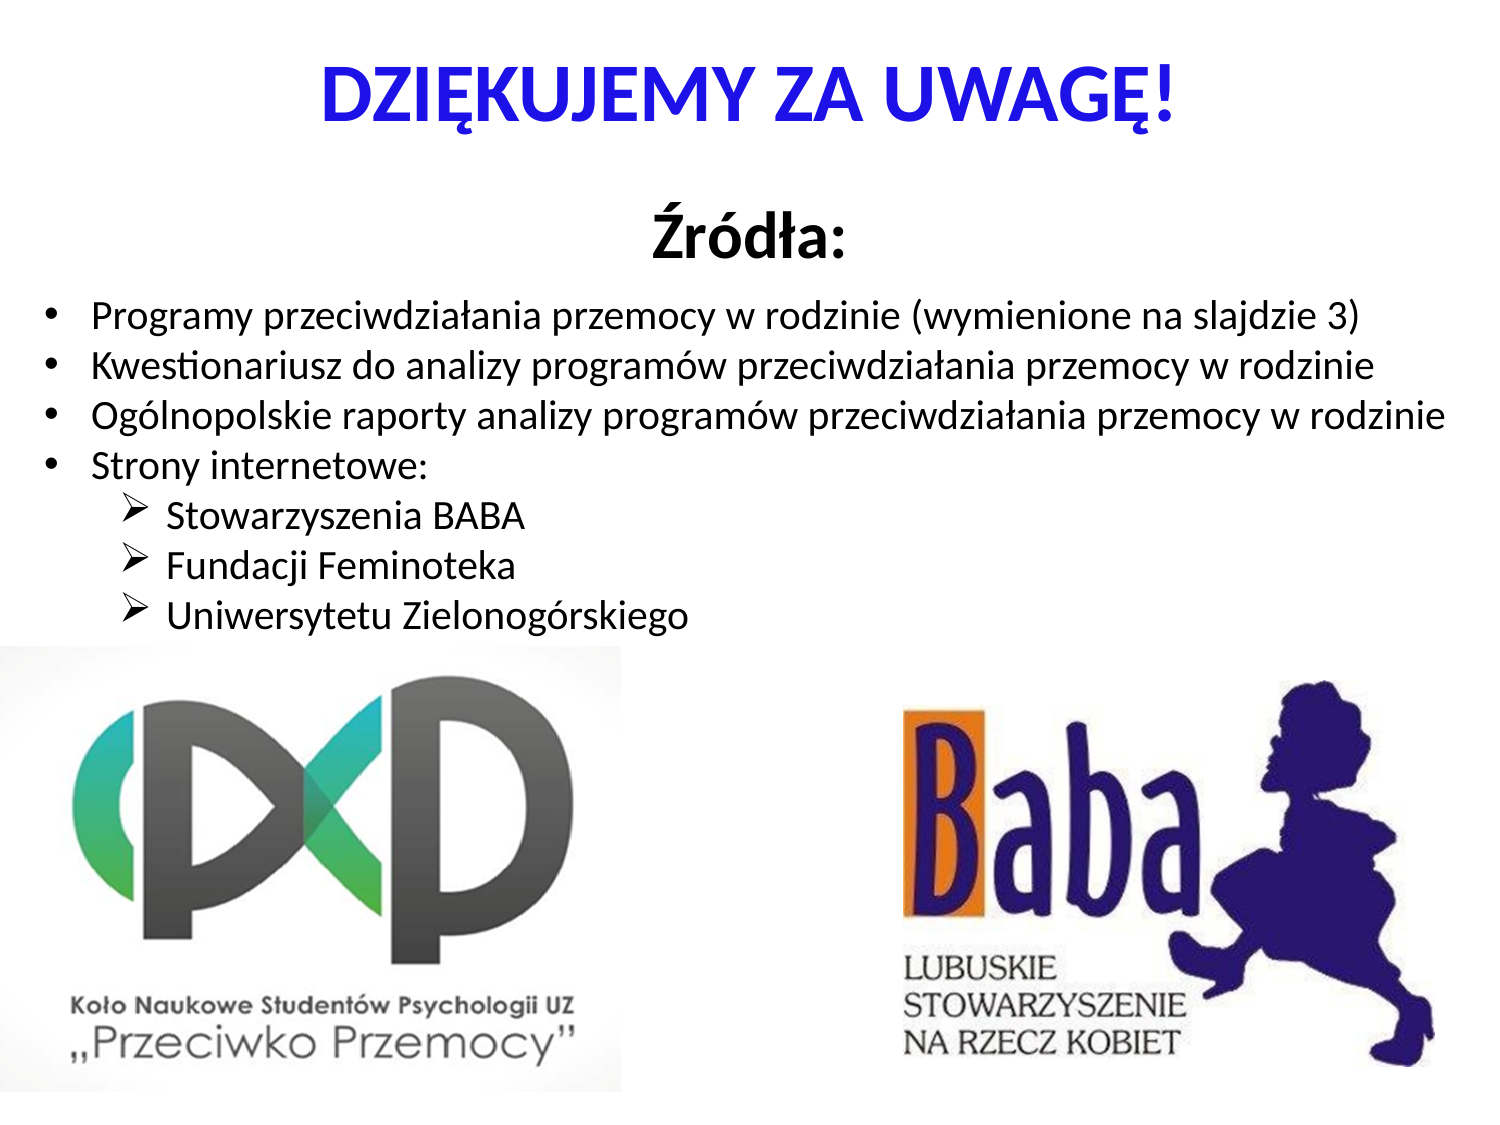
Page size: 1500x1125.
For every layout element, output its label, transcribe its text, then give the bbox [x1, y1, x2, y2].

picture [0, 645, 621, 1092]
text_box DZIĘKUJEMY ZA UWAGĘ! [0, 30, 1500, 146]
text_box Źródła: [0, 184, 1500, 280]
picture [902, 680, 1435, 1068]
text_box Programy przeciwdziałania przemocy w rodzinie (wymienione na slajdzie 3) Kwestionariusz do analizy programów przeciwdziałania przemocy w rodzinie Ogólnopolskie raporty analizy programów przeciwdziałania przemocy w rodzinie Strony internetowe: Stowarzyszenia BABA Fundacji Feminoteka Uniwersytetu Zielonogórskiego [29, 280, 1471, 646]
